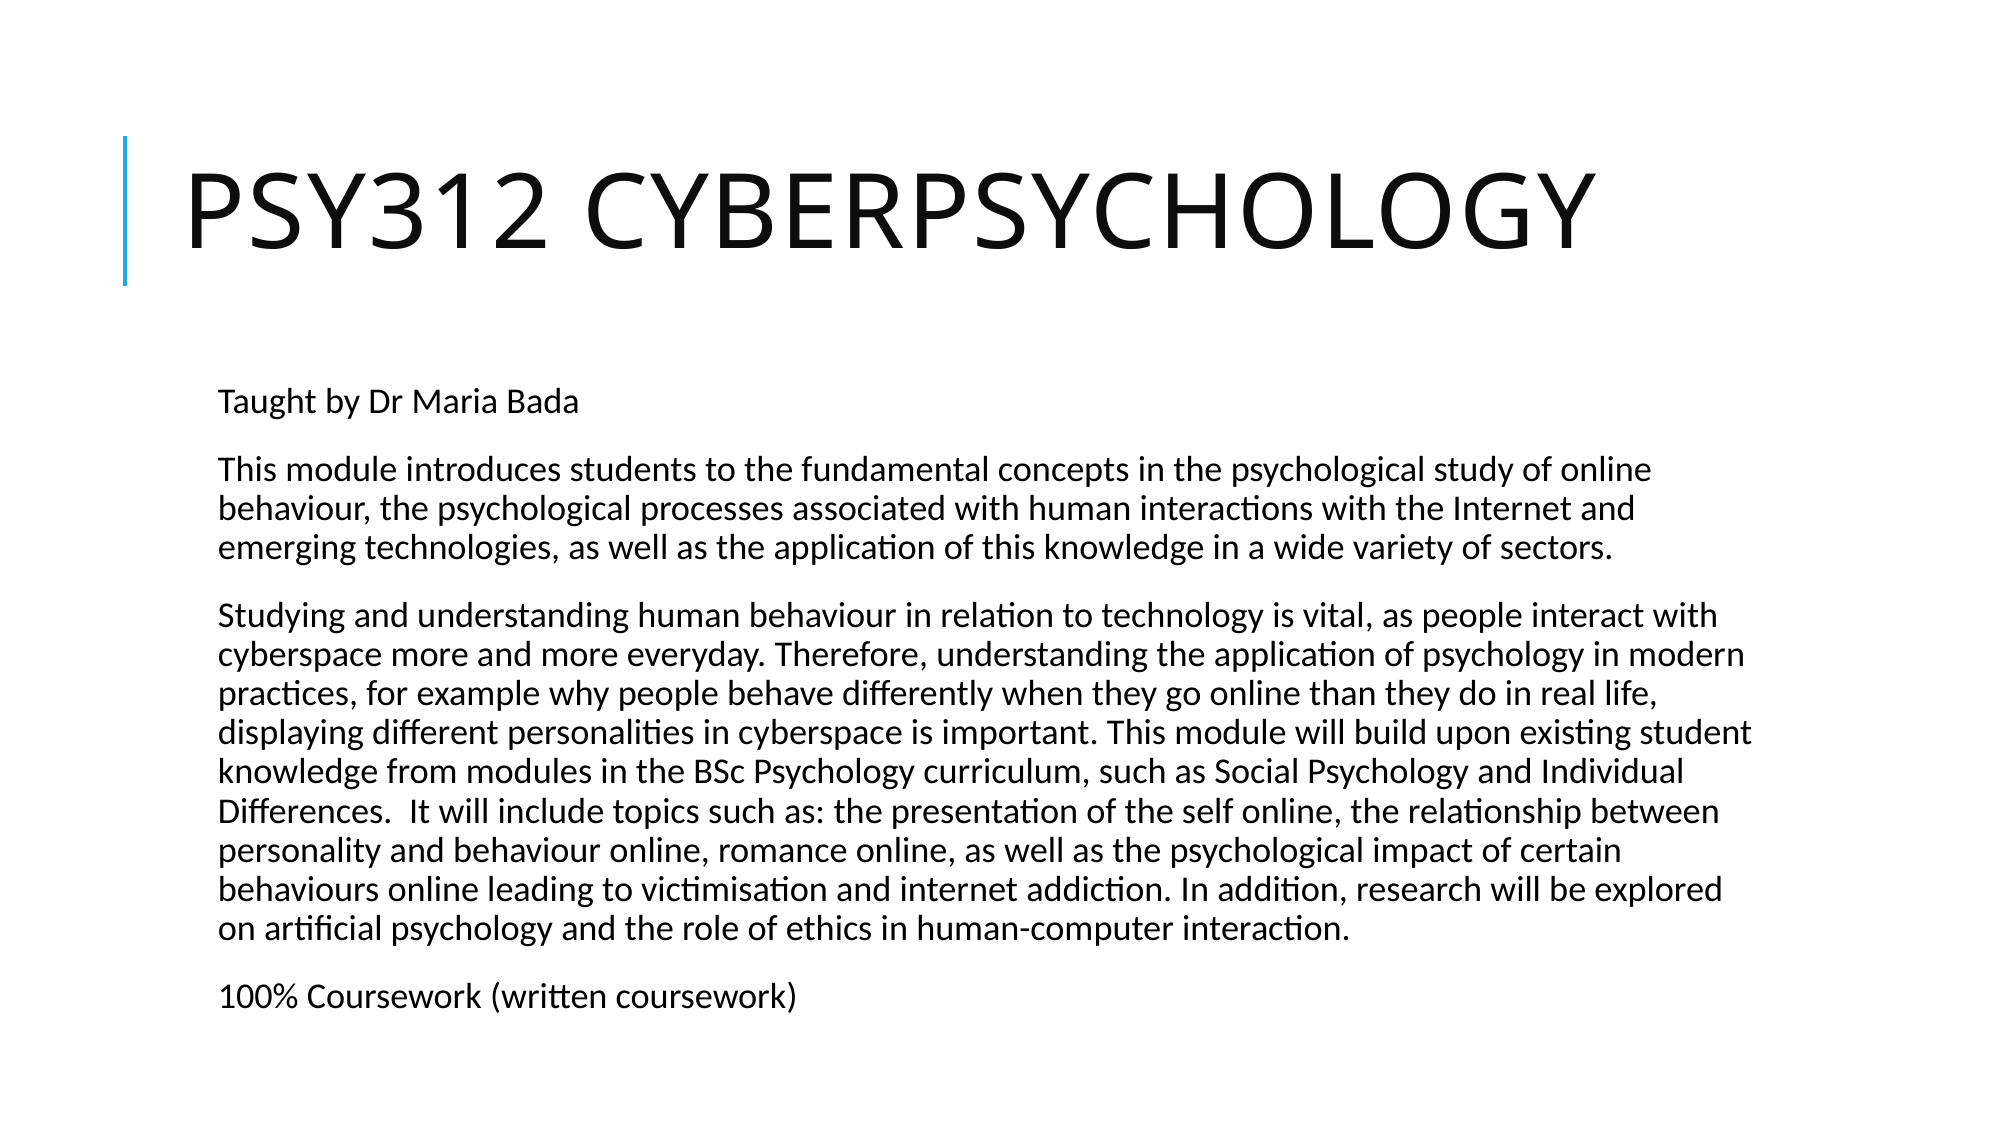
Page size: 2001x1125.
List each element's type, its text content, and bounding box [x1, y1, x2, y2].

list Taught by Dr Maria Bada This module introduces students to the fundamental concepts in the psychological study of online behaviour, the psychological processes associated with human interactions with the Internet and emerging technologies, as well as the application of this knowledge in a wide variety of sectors. Studying and understanding human behaviour in relation to technology is vital, as people interact with cyberspace more and more everyday. Therefore, understanding the application of psychology in modern practices, for example why people behave differently when they go online than they do in real life, displaying different personalities in cyberspace is important. This module will build upon existing student knowledge from modules in the BSc Psychology curriculum, such as Social Psychology and Individual Differences. It will include topics such as: the presentation of the self online, the relationship between personality and behaviour online, romance online, as well as the psychological impact of certain behaviours online leading to victimisation and internet addiction. In addition, research will be explored on artificial psychology and the role of ethics in human-computer interaction. 100% Coursework (written coursework) [168, 375, 1763, 1035]
title PSY312 Cyberpsychology [168, 96, 1763, 342]
